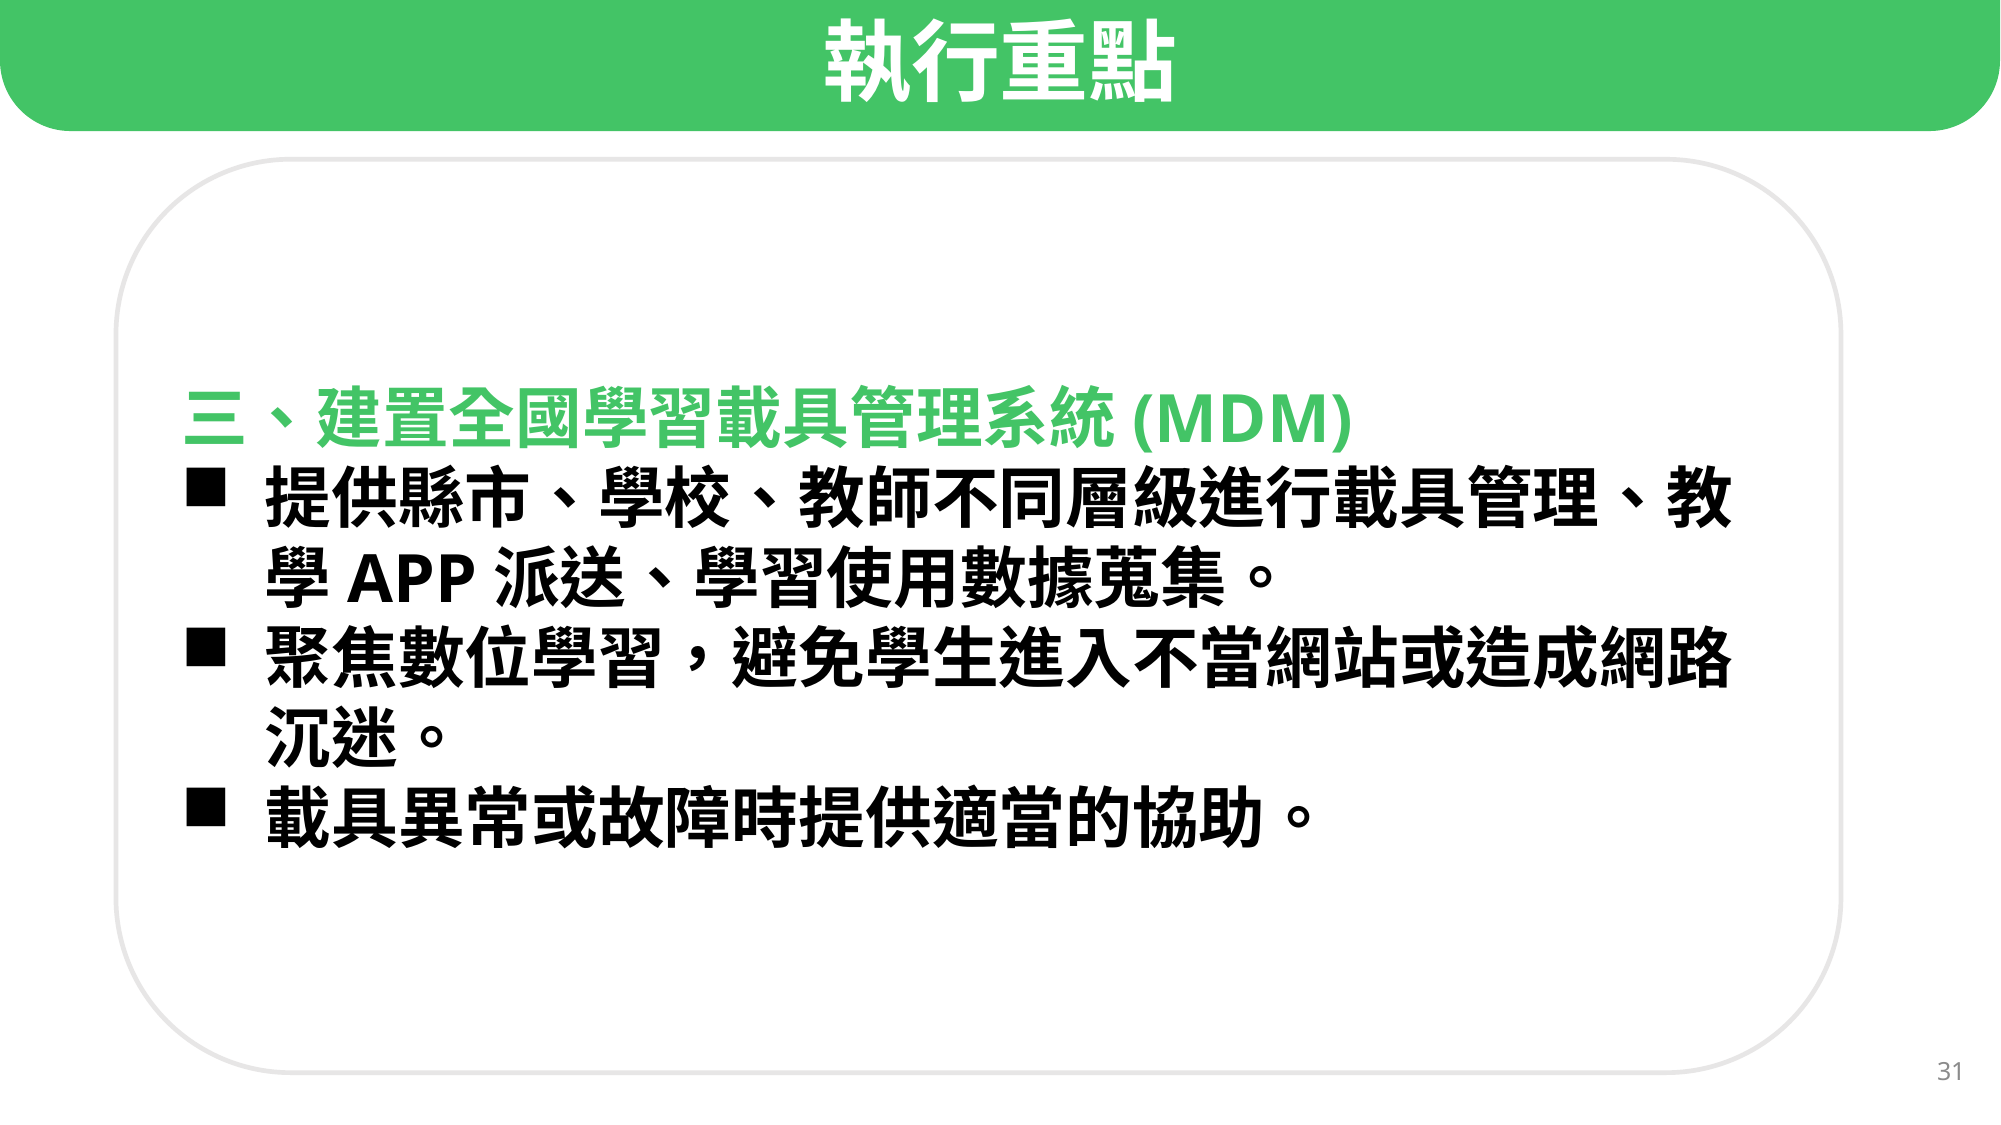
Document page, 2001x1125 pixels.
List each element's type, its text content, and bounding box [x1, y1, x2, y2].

text_box 三、建置全國學習載具管理系統(MDM) 提供縣市、學校、教師不同層級進行載具管理、教學APP派送、學習使用數據蒐集。 聚焦數位學習，避免學生進入不當網站或造成網路沉迷。 載具異常或故障時提供適當的協助。 [115, 159, 1841, 1073]
slide_number 31 [1412, 1042, 1981, 1103]
title 執行重點 [137, 9, 1863, 122]
